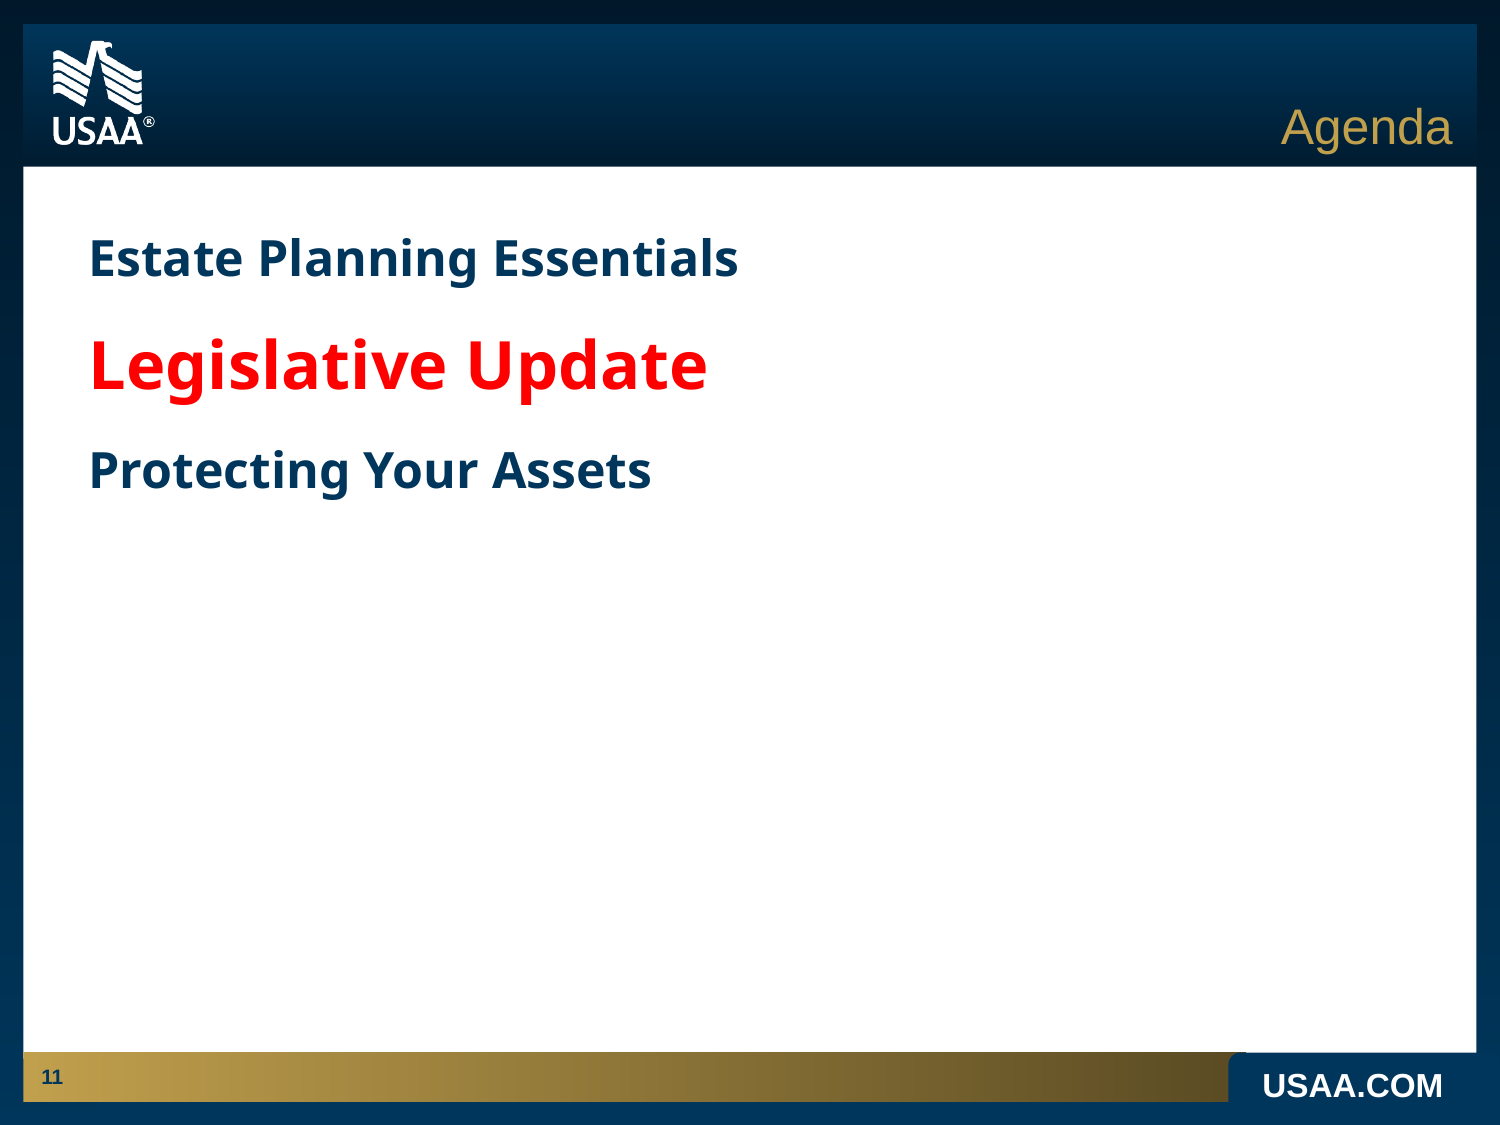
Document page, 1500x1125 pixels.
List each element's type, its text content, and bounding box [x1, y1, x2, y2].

slide_number 11 [40, 1058, 136, 1095]
list Estate Planning Essentials Legislative Update Protecting Your Assets [88, 219, 1465, 1042]
text_box Agenda [466, 60, 1453, 155]
picture [47, 36, 160, 149]
